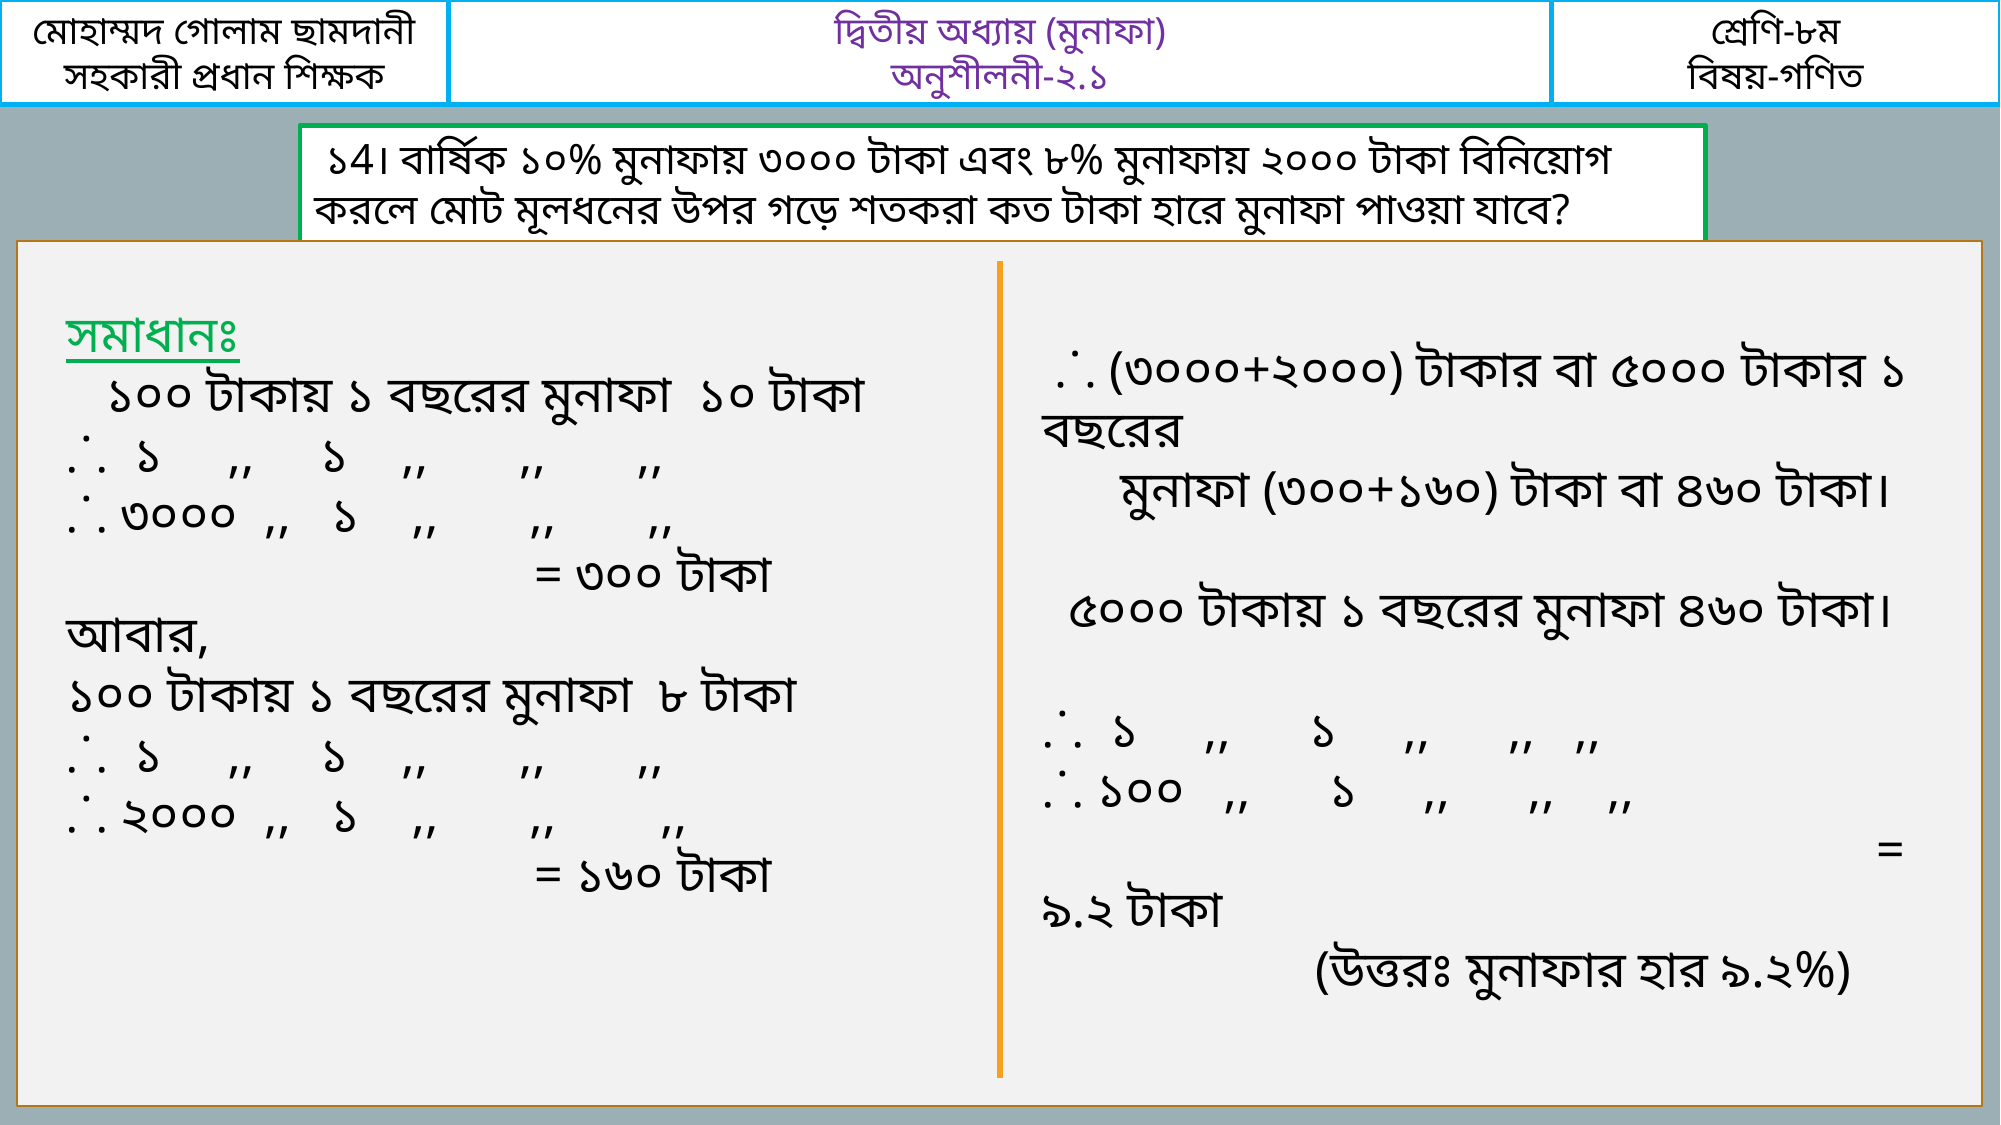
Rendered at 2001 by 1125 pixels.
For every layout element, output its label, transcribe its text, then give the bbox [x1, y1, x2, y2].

text_box [16, 240, 1983, 1107]
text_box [0, 0, 2000, 106]
text_box ১4। বার্ষিক ১০% মুনাফায় ৩০০০ টাকা এবং ৮% মুনাফায় ২০০০ টাকা বিনিয়োগ করলে মোট মূলধনের উপর গড়ে শতকরা কত টাকা হারে মুনাফা পাওয়া যাবে? [300, 125, 1706, 240]
